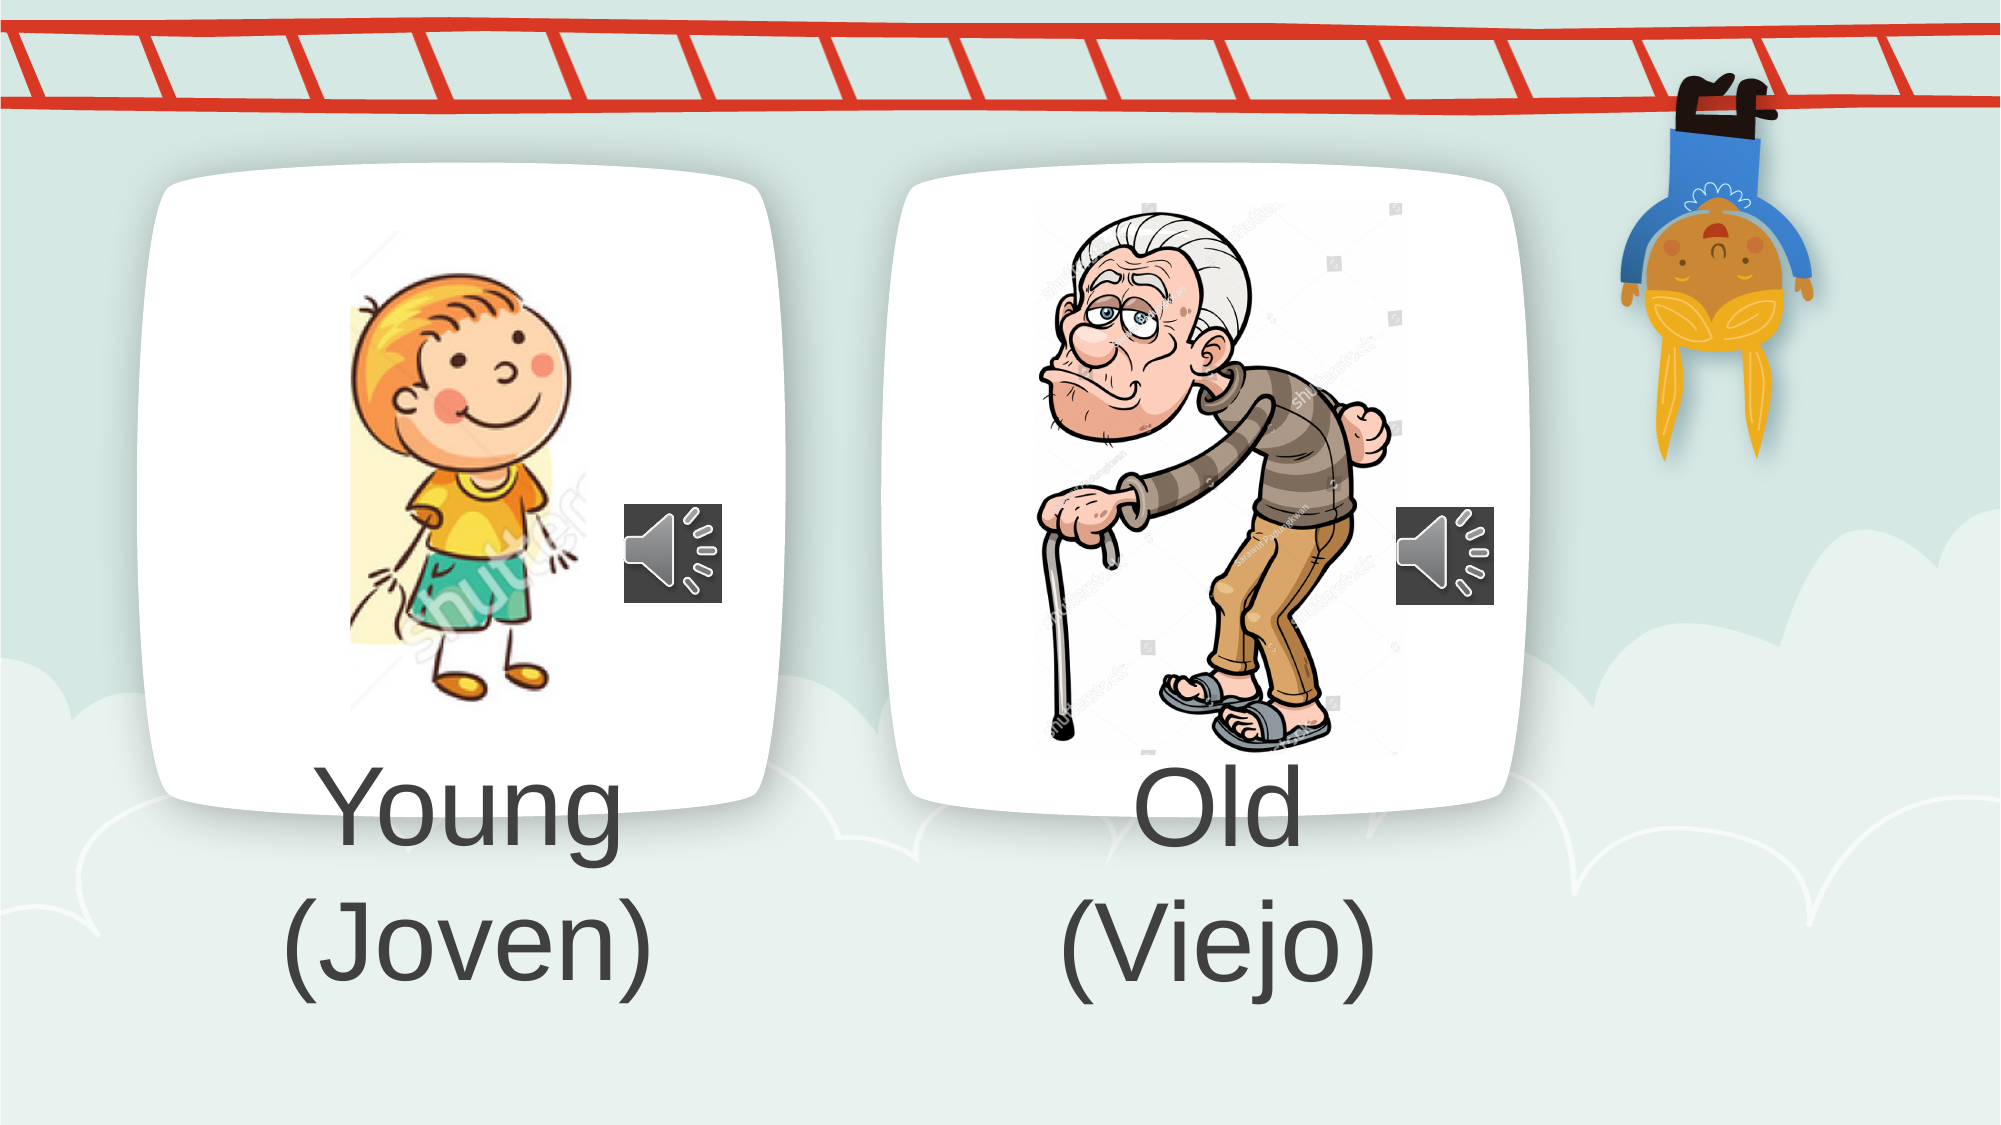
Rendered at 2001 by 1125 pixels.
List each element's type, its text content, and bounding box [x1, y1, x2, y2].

picture [0, 0, 2001, 1125]
text_box Old (Viejo) [1042, 755, 1396, 1012]
text_box Young (Joven) [265, 725, 671, 1011]
